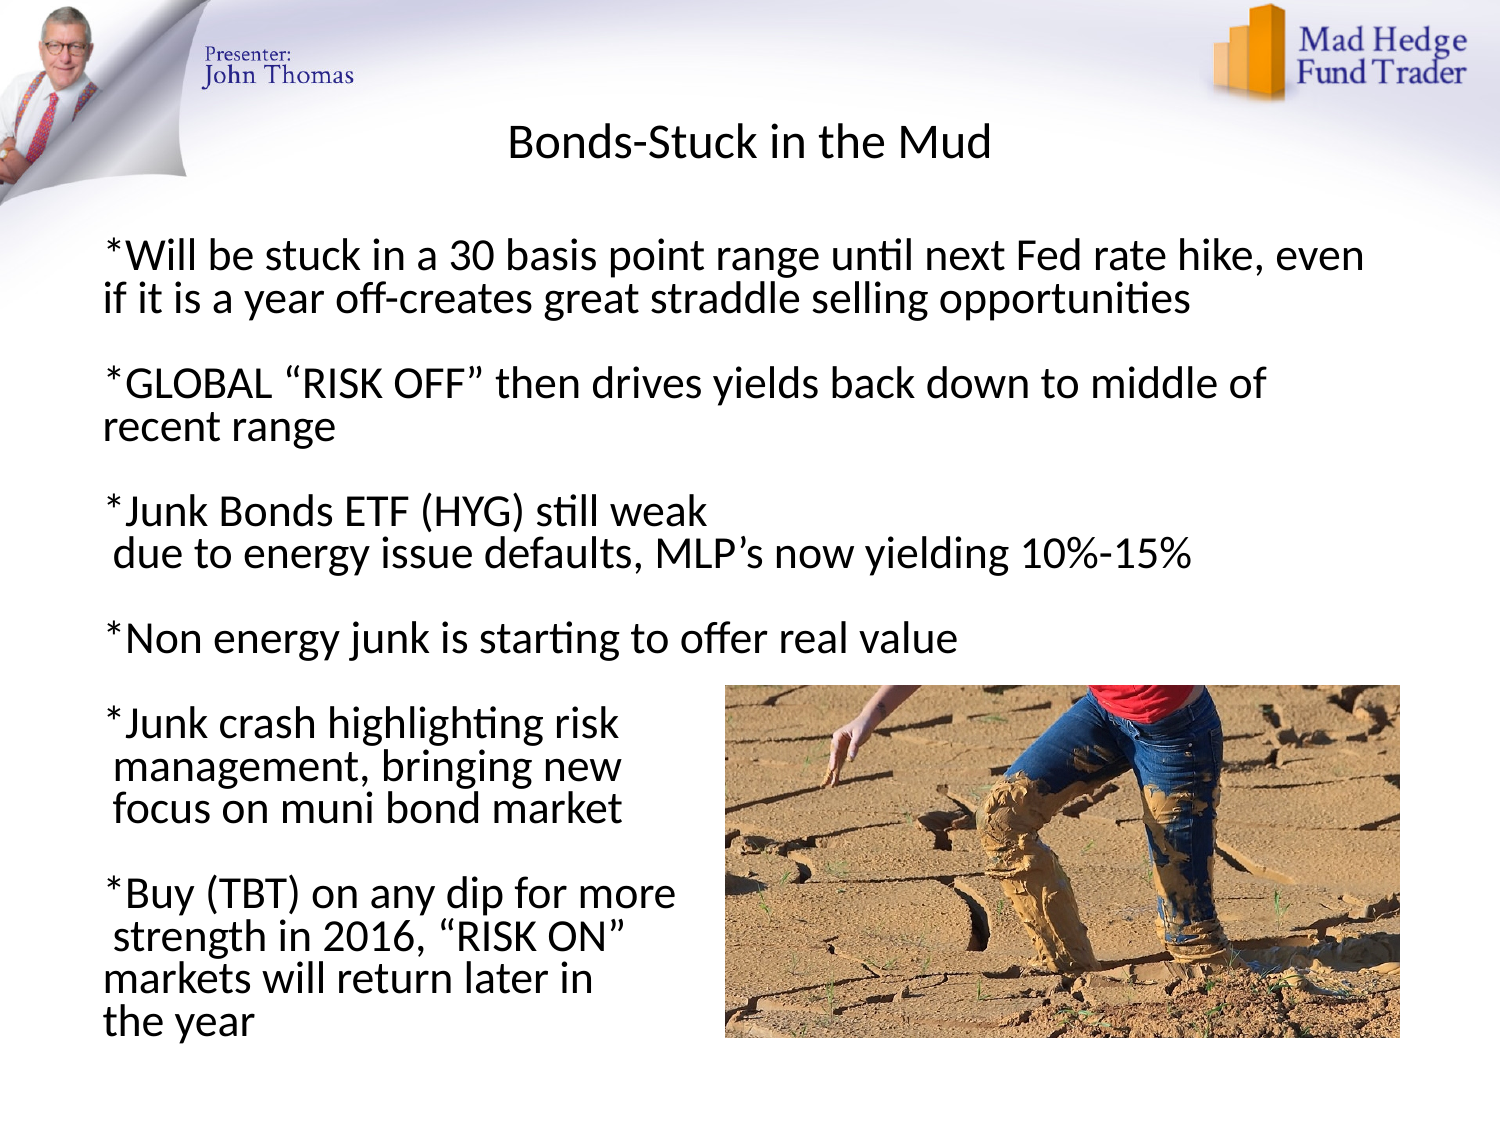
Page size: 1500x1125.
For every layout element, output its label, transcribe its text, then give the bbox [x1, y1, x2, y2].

picture [724, 685, 1401, 1038]
list *Will be stuck in a 30 basis point range until next Fed rate hike, even if it is a year off-creates great straddle selling opportunities *GLOBAL “RISK OFF” then drives yields back down to middle of recent range *Junk Bonds ETF (HYG) still weak due to energy issue defaults, MLP’s now yielding 10%-15% *Non energy junk is starting to offer real value *Junk crash highlighting risk management, bringing new focus on muni bond market *Buy (TBT) on any dip for more strength in 2016, “RISK ON” markets will return later in the year [87, 187, 1400, 1125]
picture [0, 0, 1500, 339]
title Bonds-Stuck in the Mud [75, 45, 1425, 233]
